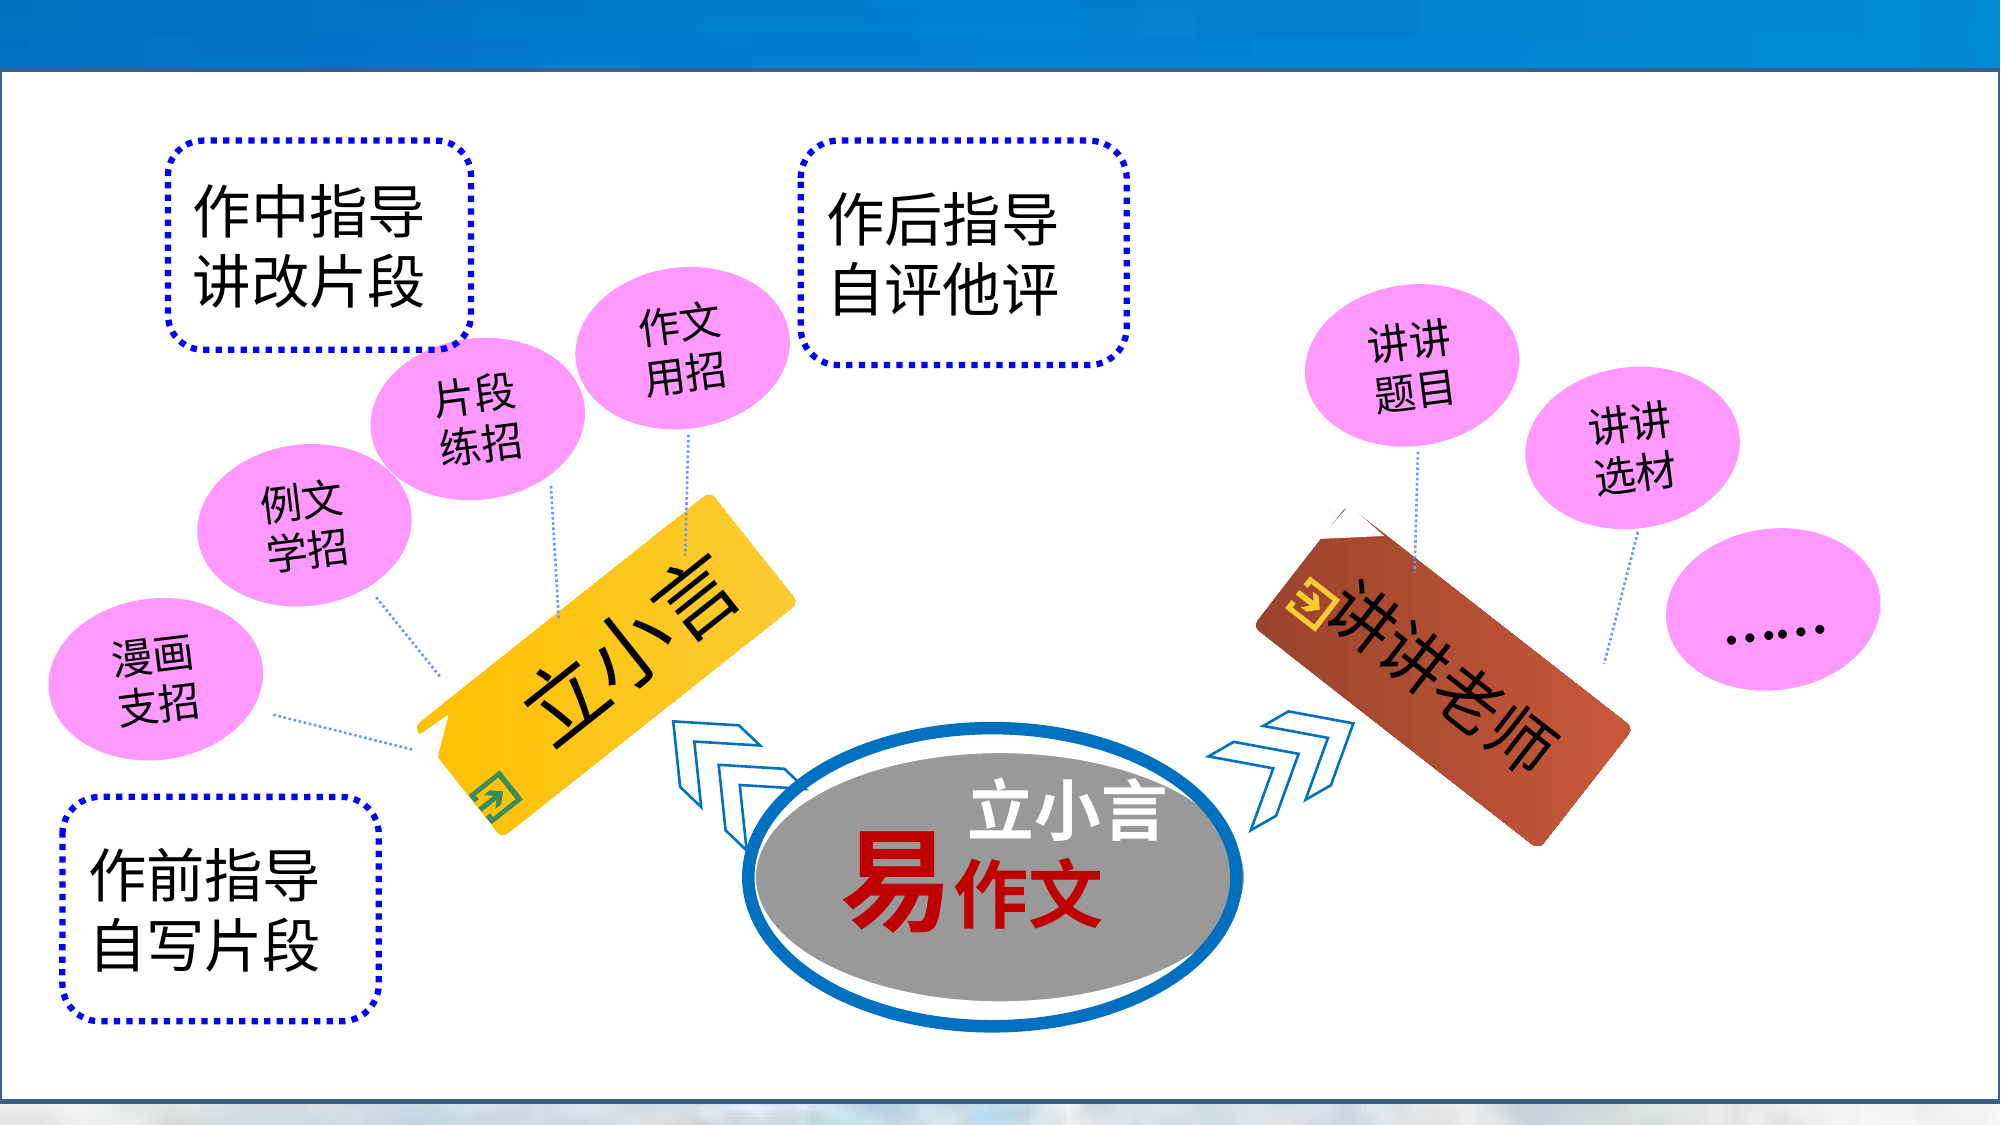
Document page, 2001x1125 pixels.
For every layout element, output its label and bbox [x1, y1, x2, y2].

text_box [747, 727, 1247, 1027]
text_box [1248, 687, 1335, 830]
text_box [403, 598, 797, 741]
picture [0, 0, 2000, 1125]
text_box [681, 749, 768, 842]
text_box [1261, 600, 1625, 755]
